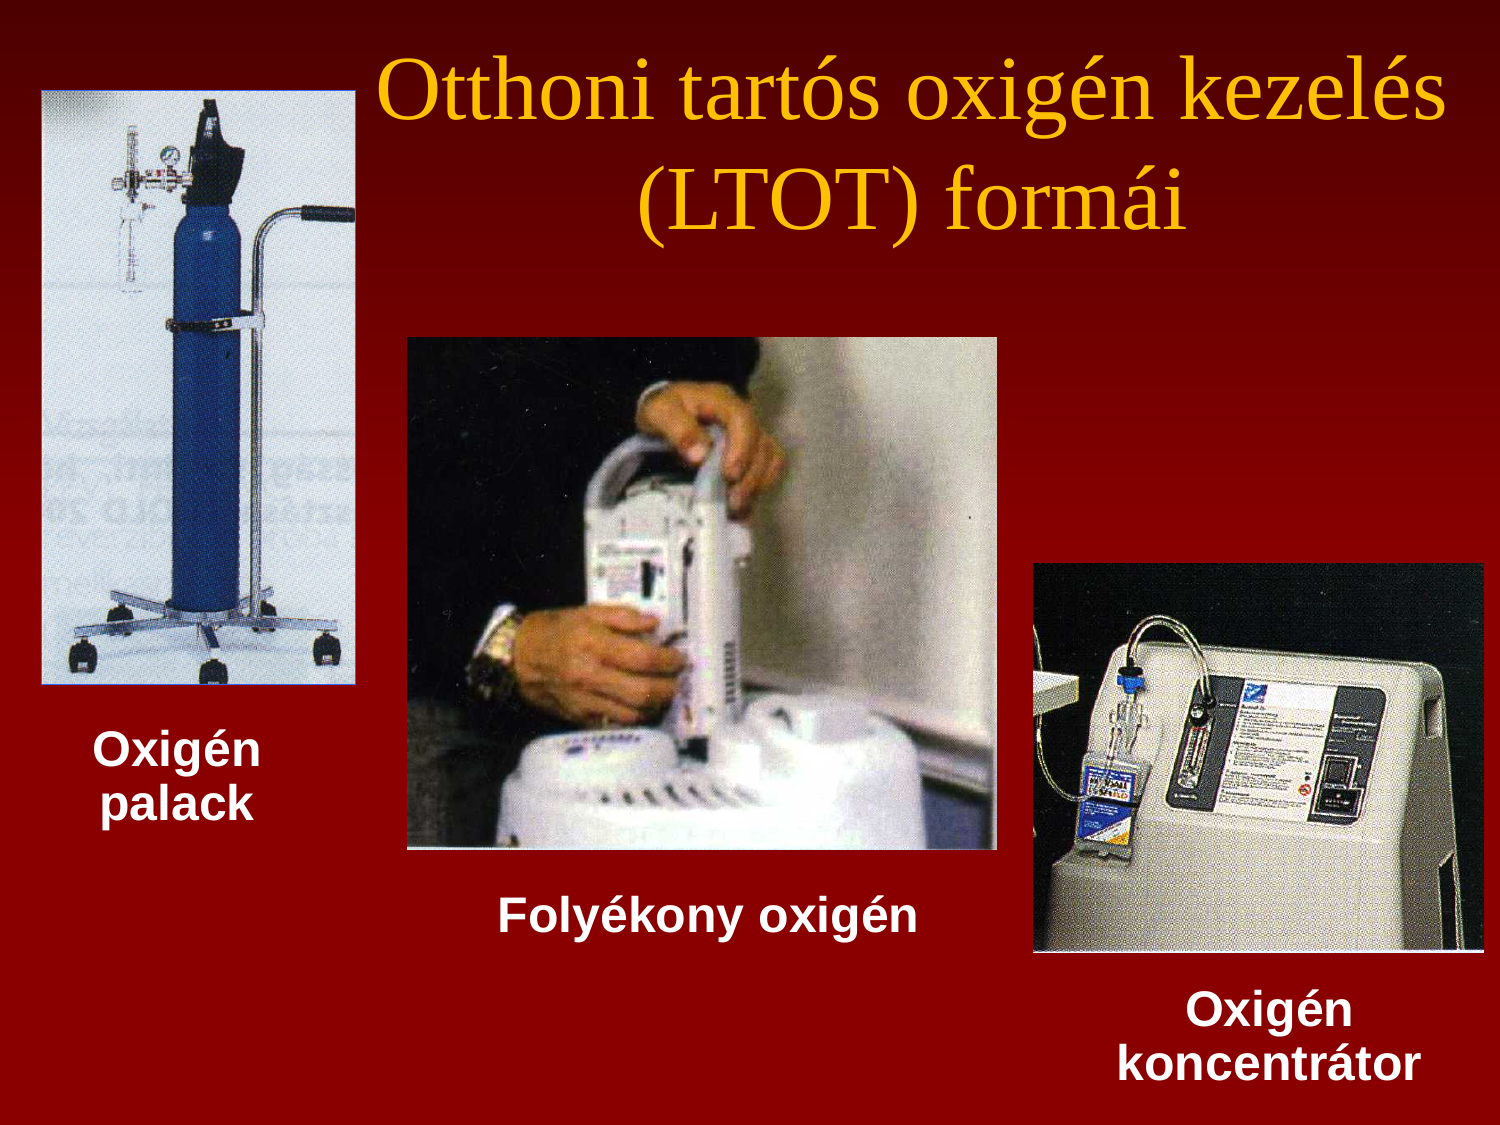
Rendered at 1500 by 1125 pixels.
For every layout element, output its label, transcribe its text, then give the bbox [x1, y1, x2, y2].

text_box Otthoni tartós oxigén kezelés (LTOT) formái [324, 20, 1500, 250]
text_box Folyékony oxigén [478, 881, 940, 951]
text_box Oxigén palack [29, 716, 325, 839]
text_box Oxigén koncentrátor [1039, 976, 1500, 1099]
picture [40, 89, 356, 685]
picture [407, 337, 997, 850]
picture [1033, 563, 1484, 953]
